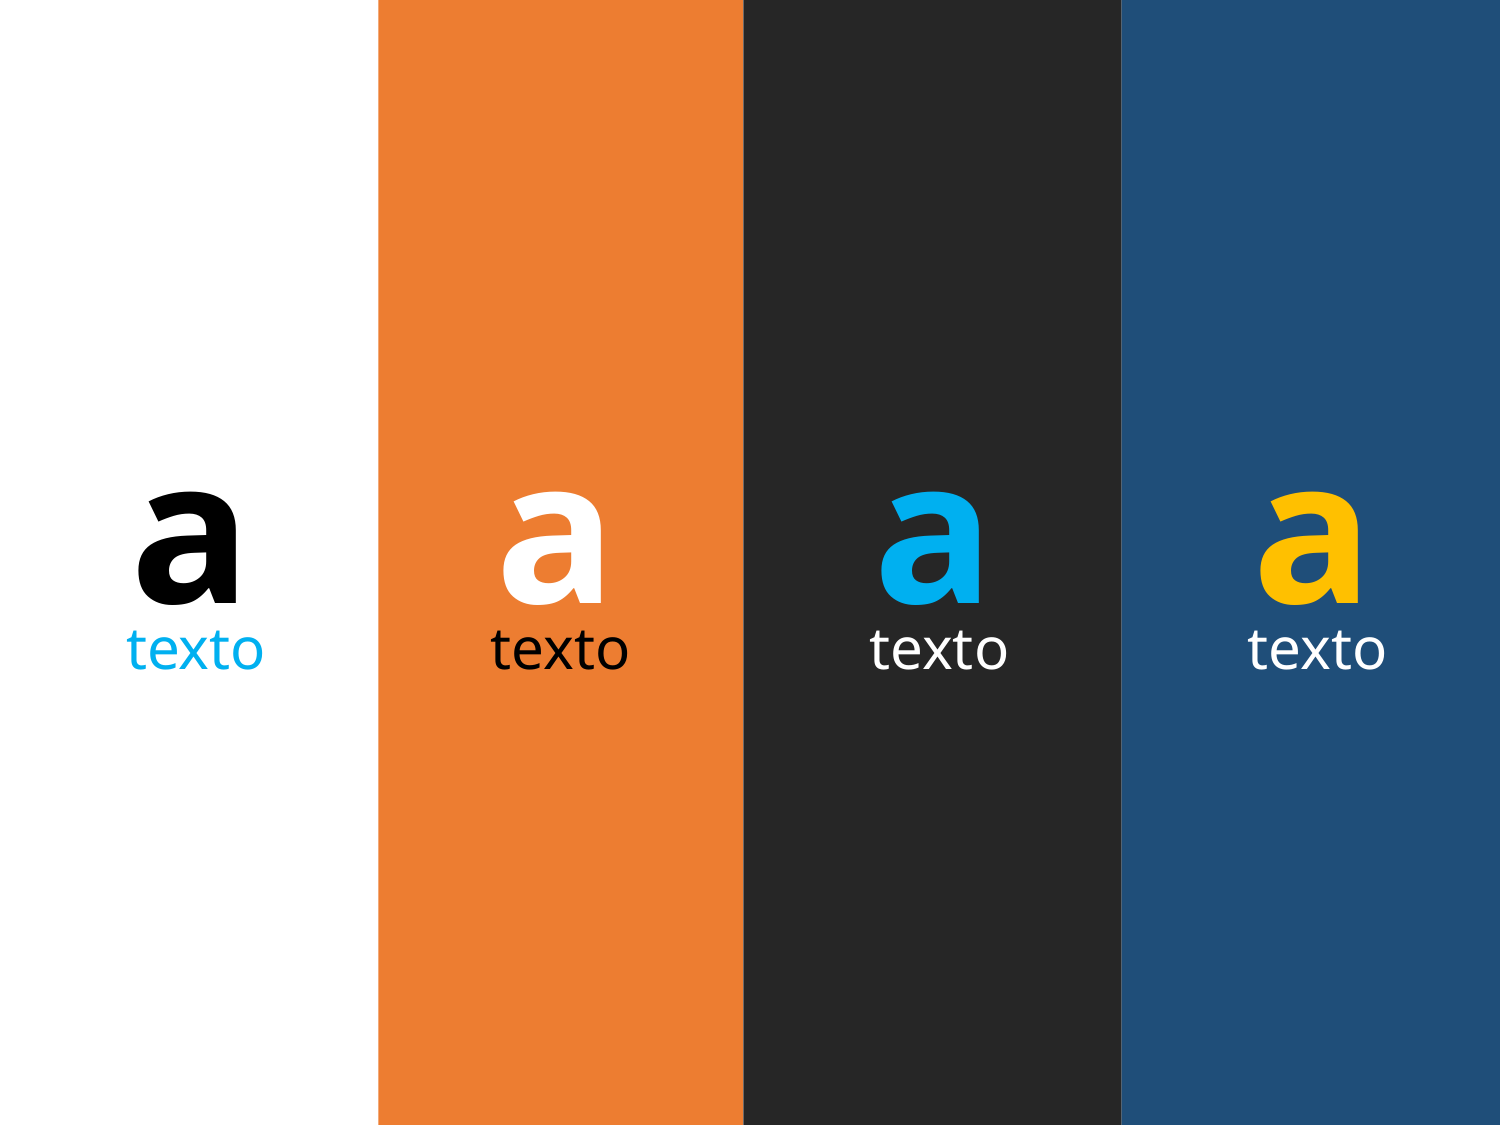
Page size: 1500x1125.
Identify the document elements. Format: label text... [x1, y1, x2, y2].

text_box [377, 0, 742, 1125]
text_box a [467, 474, 644, 614]
text_box a [846, 474, 1023, 614]
text_box texto [61, 614, 331, 690]
text_box texto [804, 614, 1074, 690]
text_box a [103, 474, 280, 614]
text_box [1121, 0, 1500, 1125]
text_box texto [426, 614, 696, 690]
text_box texto [1182, 614, 1453, 690]
text_box [742, 0, 1121, 1125]
text_box [0, 0, 377, 1125]
text_box a [1224, 474, 1401, 614]
